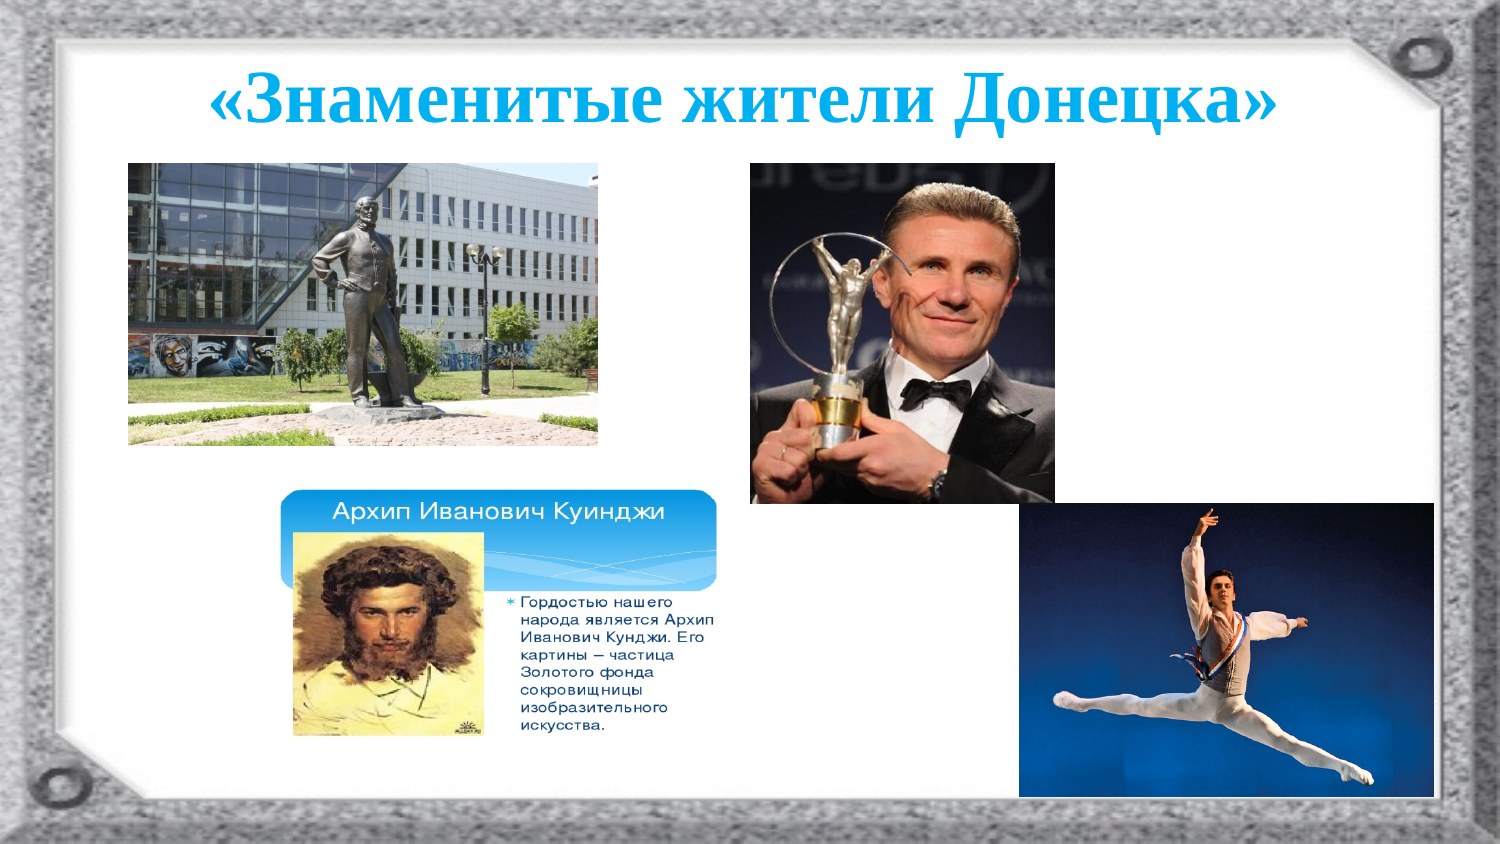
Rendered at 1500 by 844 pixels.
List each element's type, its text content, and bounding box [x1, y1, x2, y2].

picture [0, 0, 1500, 844]
title «Знаменитые жители Донецка» [58, 34, 1409, 176]
